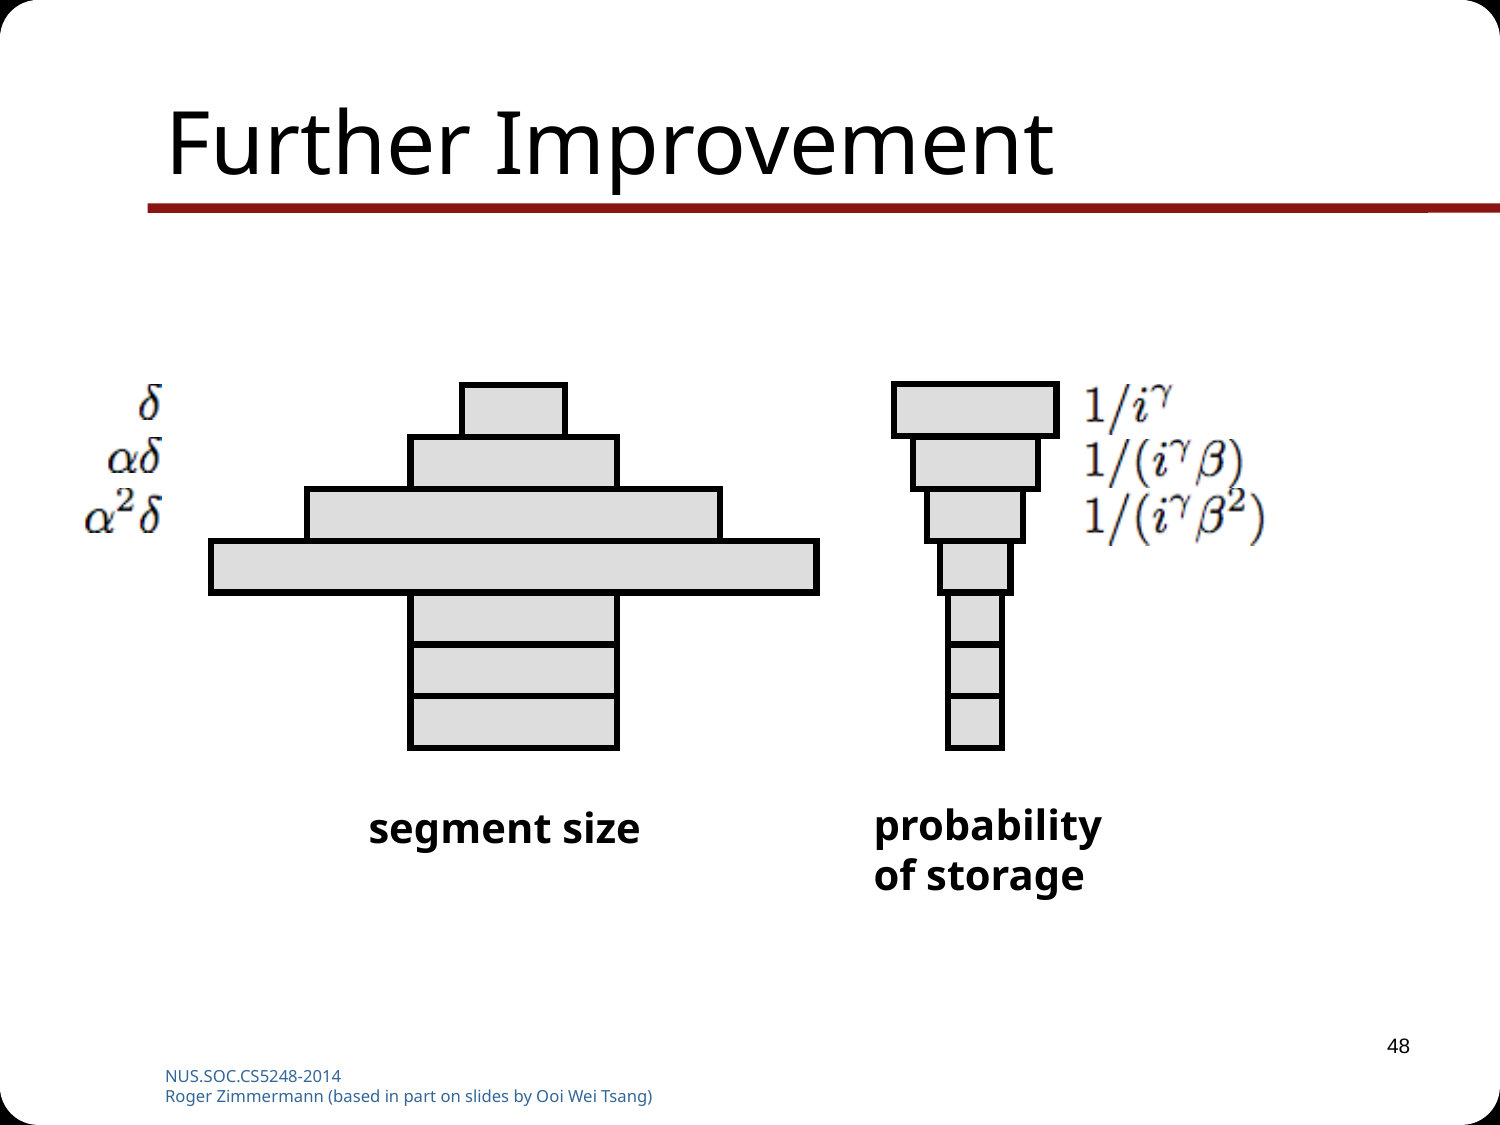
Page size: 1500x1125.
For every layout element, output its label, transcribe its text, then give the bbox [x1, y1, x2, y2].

text_box [306, 488, 721, 540]
slide_number 48 [1112, 1024, 1426, 1101]
text_box [210, 540, 817, 593]
slide_number NUS.SOC.CS5248-2014 Roger Zimmermann (based in part on slides by Ooi Wei Tsang) [149, 1058, 549, 1101]
picture [1083, 438, 1268, 546]
text_box [894, 384, 1057, 437]
text_box [927, 488, 1024, 541]
picture [84, 488, 162, 534]
text_box [948, 592, 1002, 644]
footer [549, 1024, 1038, 1101]
text_box [410, 644, 617, 696]
text_box [948, 696, 1002, 749]
title Further Improvement [149, 45, 1426, 234]
text_box [912, 437, 1038, 489]
text_box [410, 437, 617, 488]
text_box segment size [353, 793, 657, 859]
text_box [948, 644, 1002, 696]
text_box probability of storage [858, 791, 1117, 907]
picture [107, 436, 162, 473]
text_box [410, 592, 617, 644]
text_box [410, 696, 617, 749]
picture [1083, 384, 1176, 435]
picture [138, 384, 162, 420]
text_box [940, 540, 1011, 593]
text_box [461, 385, 566, 437]
